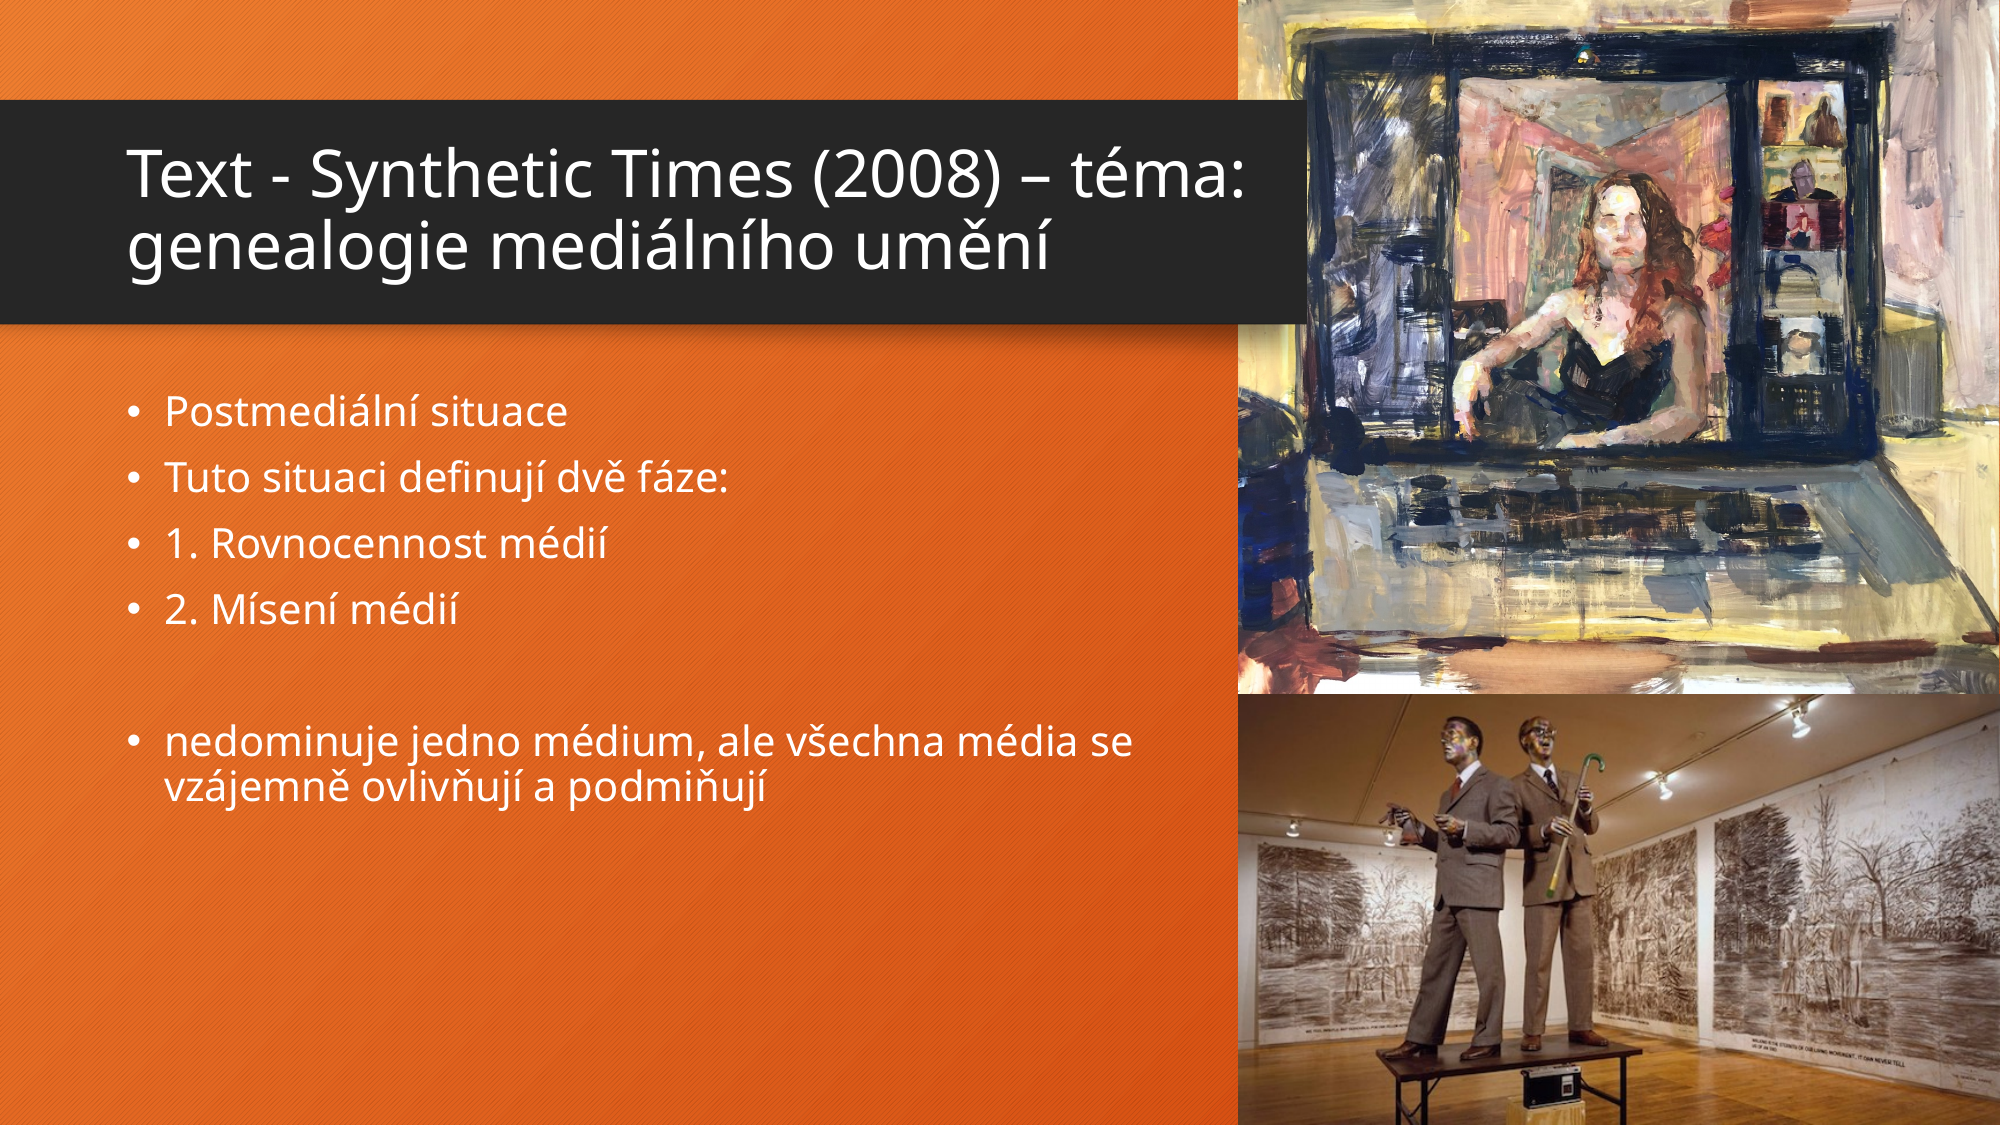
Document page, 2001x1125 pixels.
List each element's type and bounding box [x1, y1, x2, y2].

text_box [0, 377, 1237, 1125]
text_box [0, 0, 1237, 322]
picture [0, 0, 2000, 1125]
